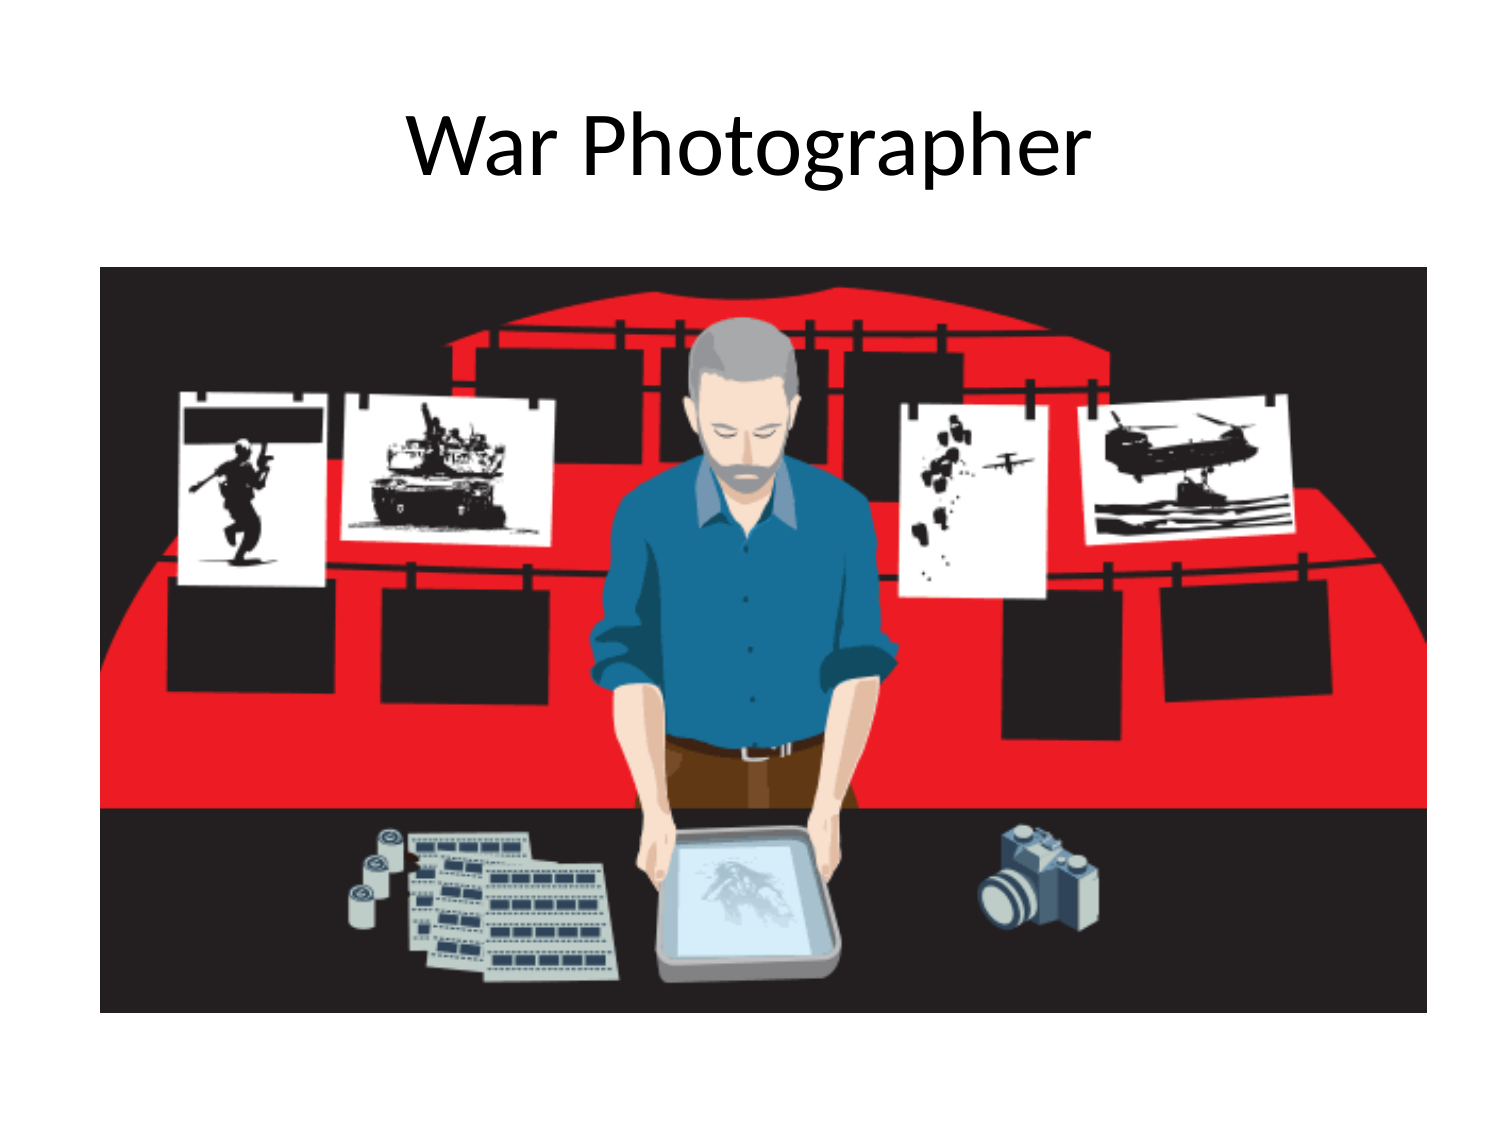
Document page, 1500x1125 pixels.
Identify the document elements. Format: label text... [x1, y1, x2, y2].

picture [100, 266, 1427, 1014]
title War Photographer [75, 45, 1425, 233]
